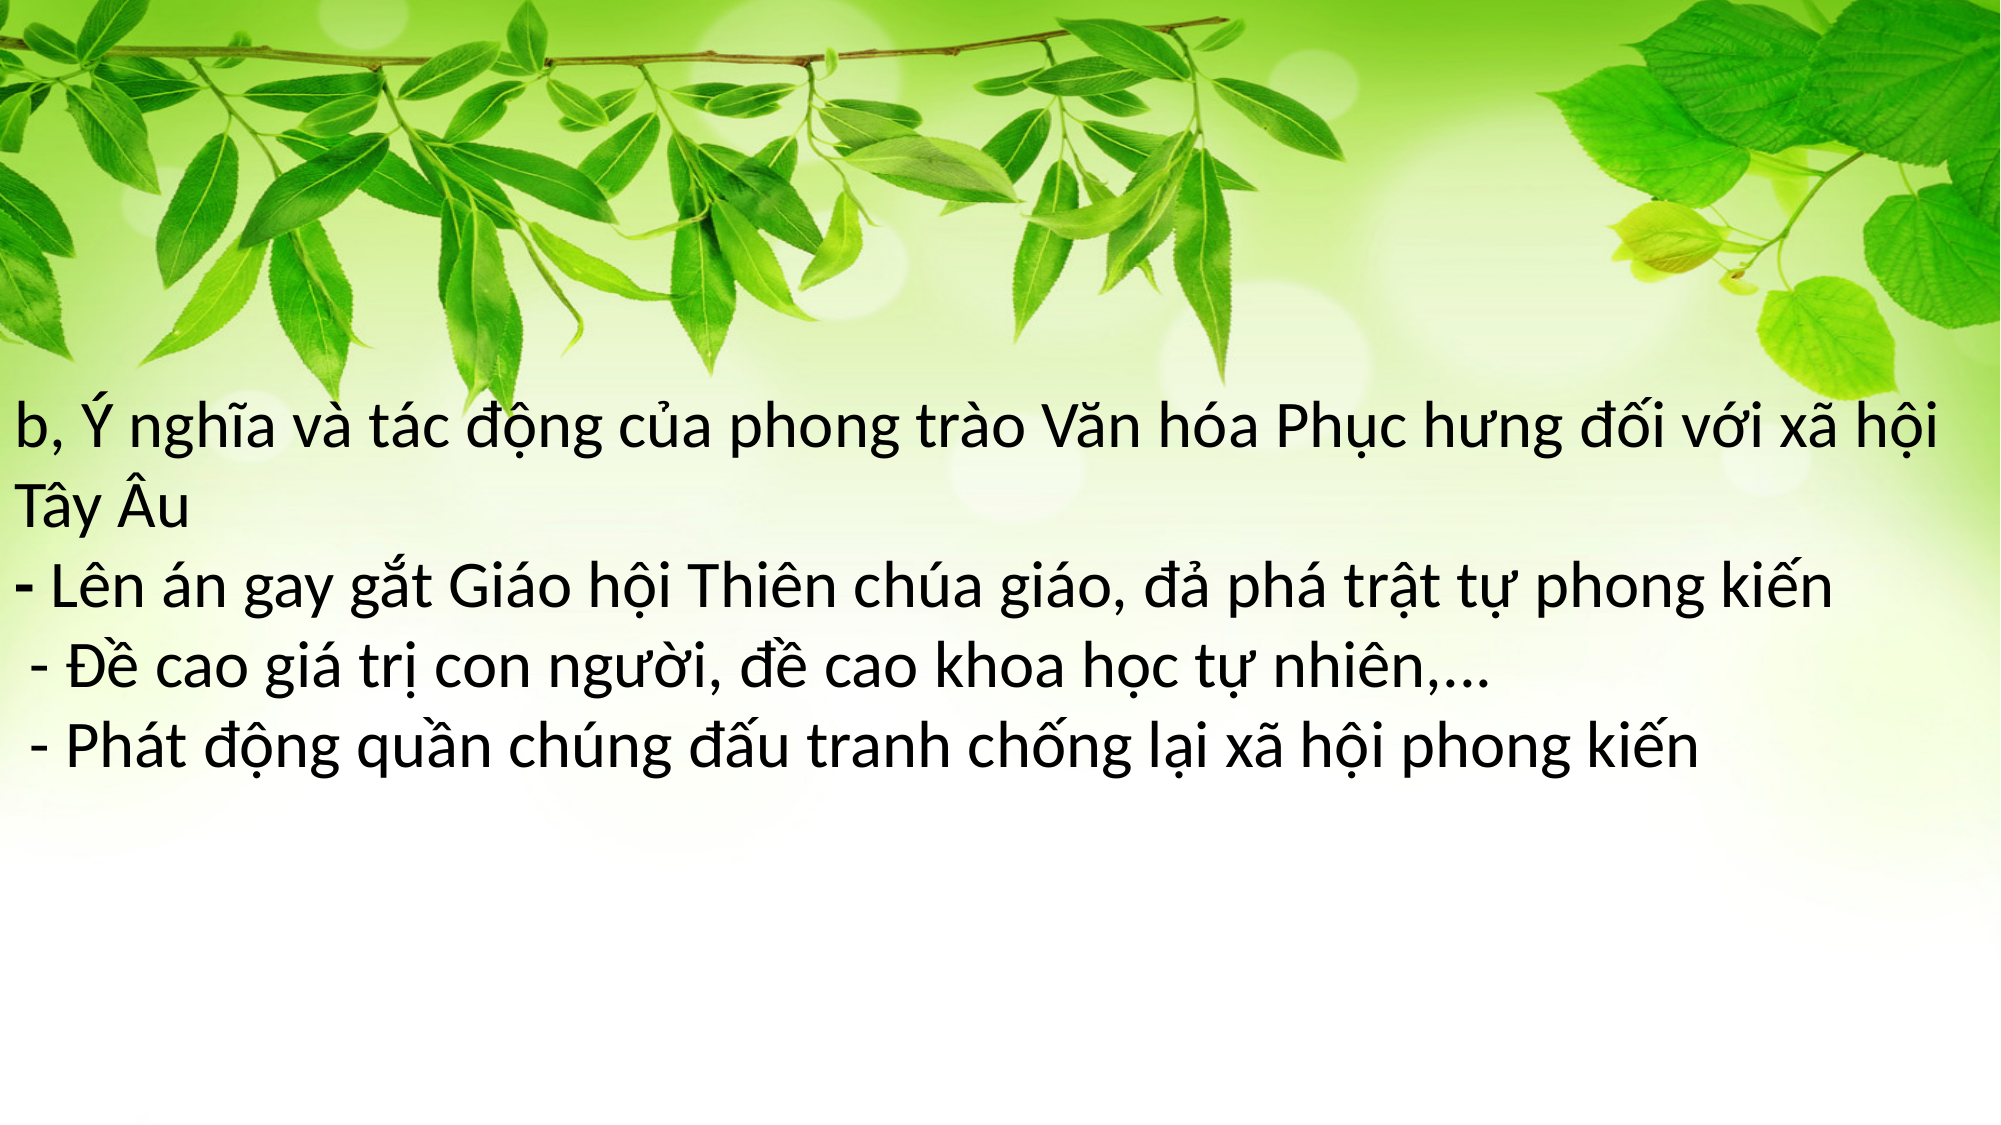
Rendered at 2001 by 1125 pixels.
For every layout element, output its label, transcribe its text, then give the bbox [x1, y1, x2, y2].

text_box b, Ý nghĩa và tác động của phong trào Văn hóa Phục hưng đối với xã hội Tây Âu - Lên án gay gắt Giáo hội Thiên chúa giáo, đả phá trật tự phong kiến - Đề cao giá trị con người, đề cao khoa học tự nhiên,... - Phát động quần chúng đấu tranh chống lại xã hội phong kiến [0, 373, 2000, 833]
picture [0, 0, 2001, 1125]
